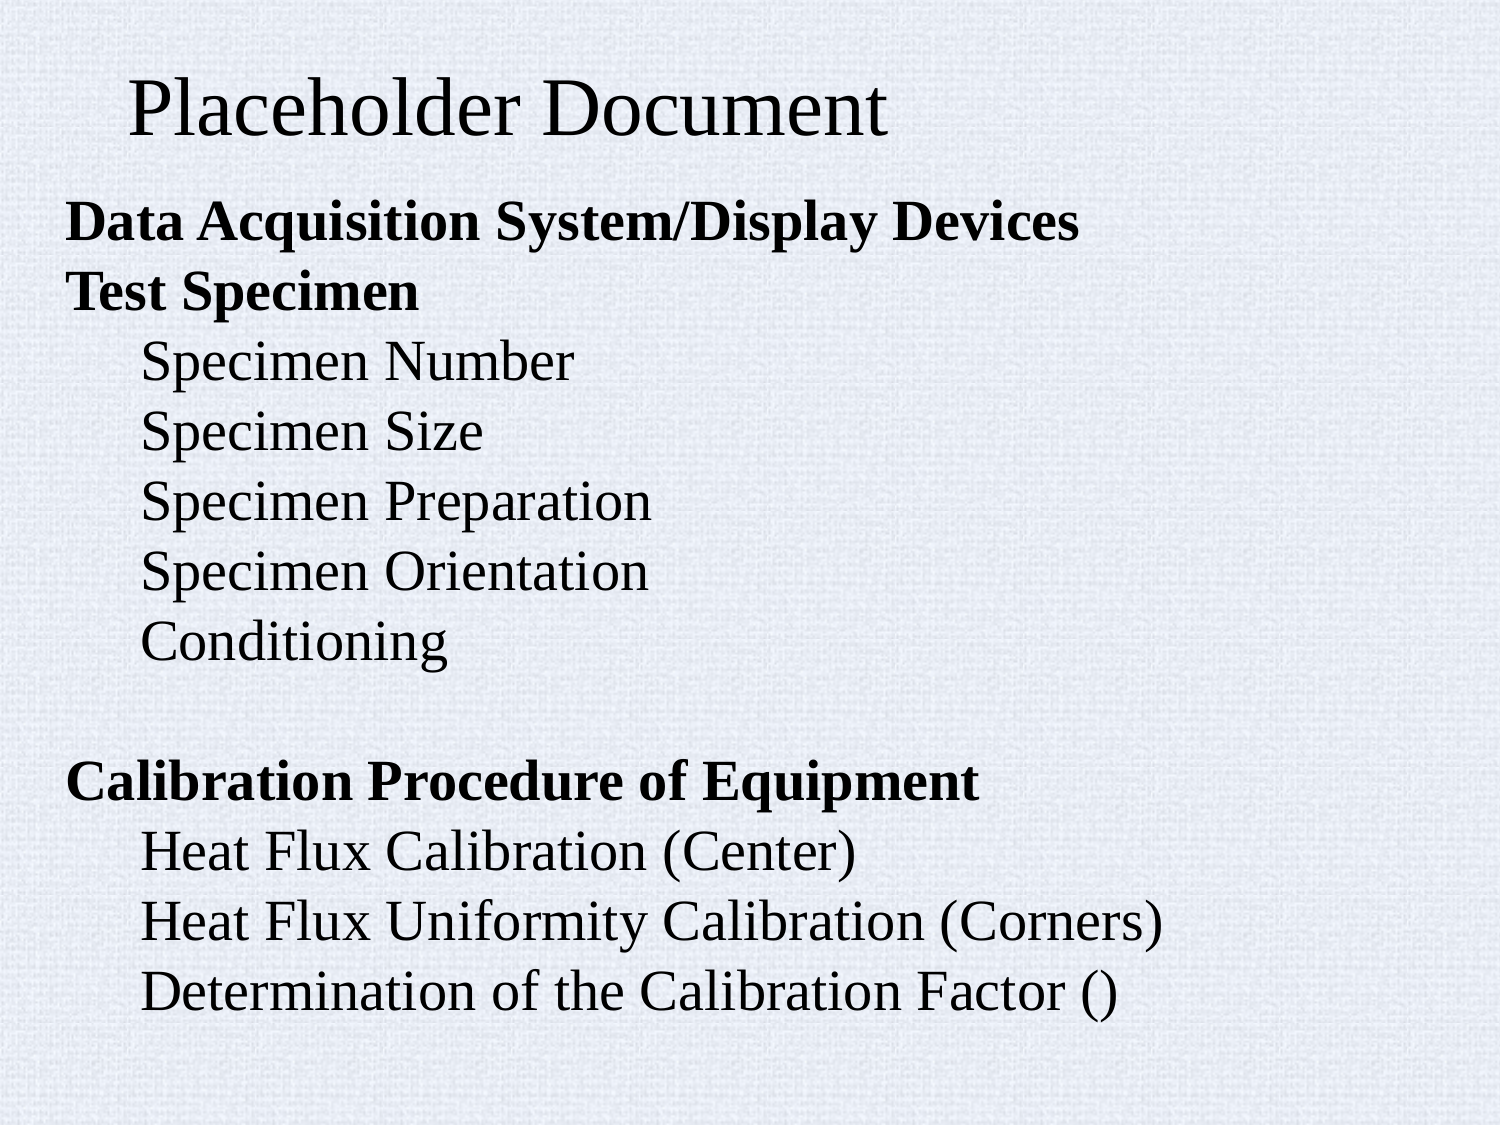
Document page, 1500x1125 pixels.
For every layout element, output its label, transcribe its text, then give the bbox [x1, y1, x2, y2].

title Placeholder Document [112, 37, 1388, 167]
